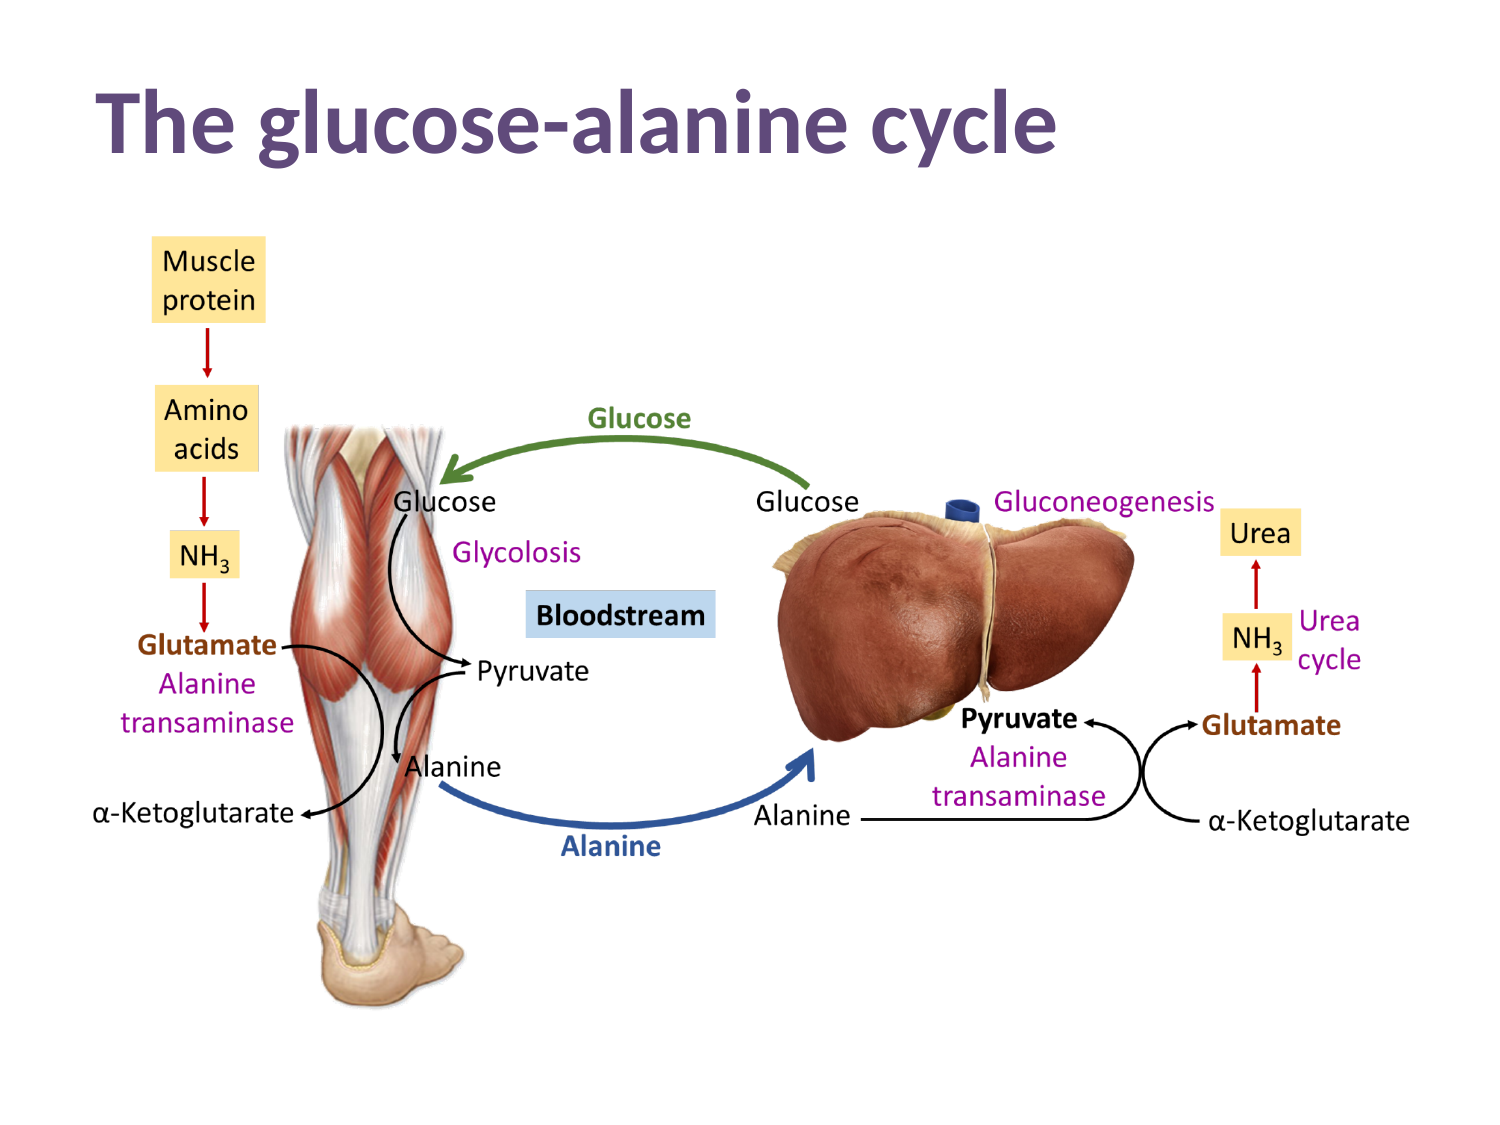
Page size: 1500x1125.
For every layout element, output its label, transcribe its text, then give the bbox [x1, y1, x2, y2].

picture [71, 231, 1430, 1012]
text_box The glucose-alanine cycle [80, 54, 1075, 180]
